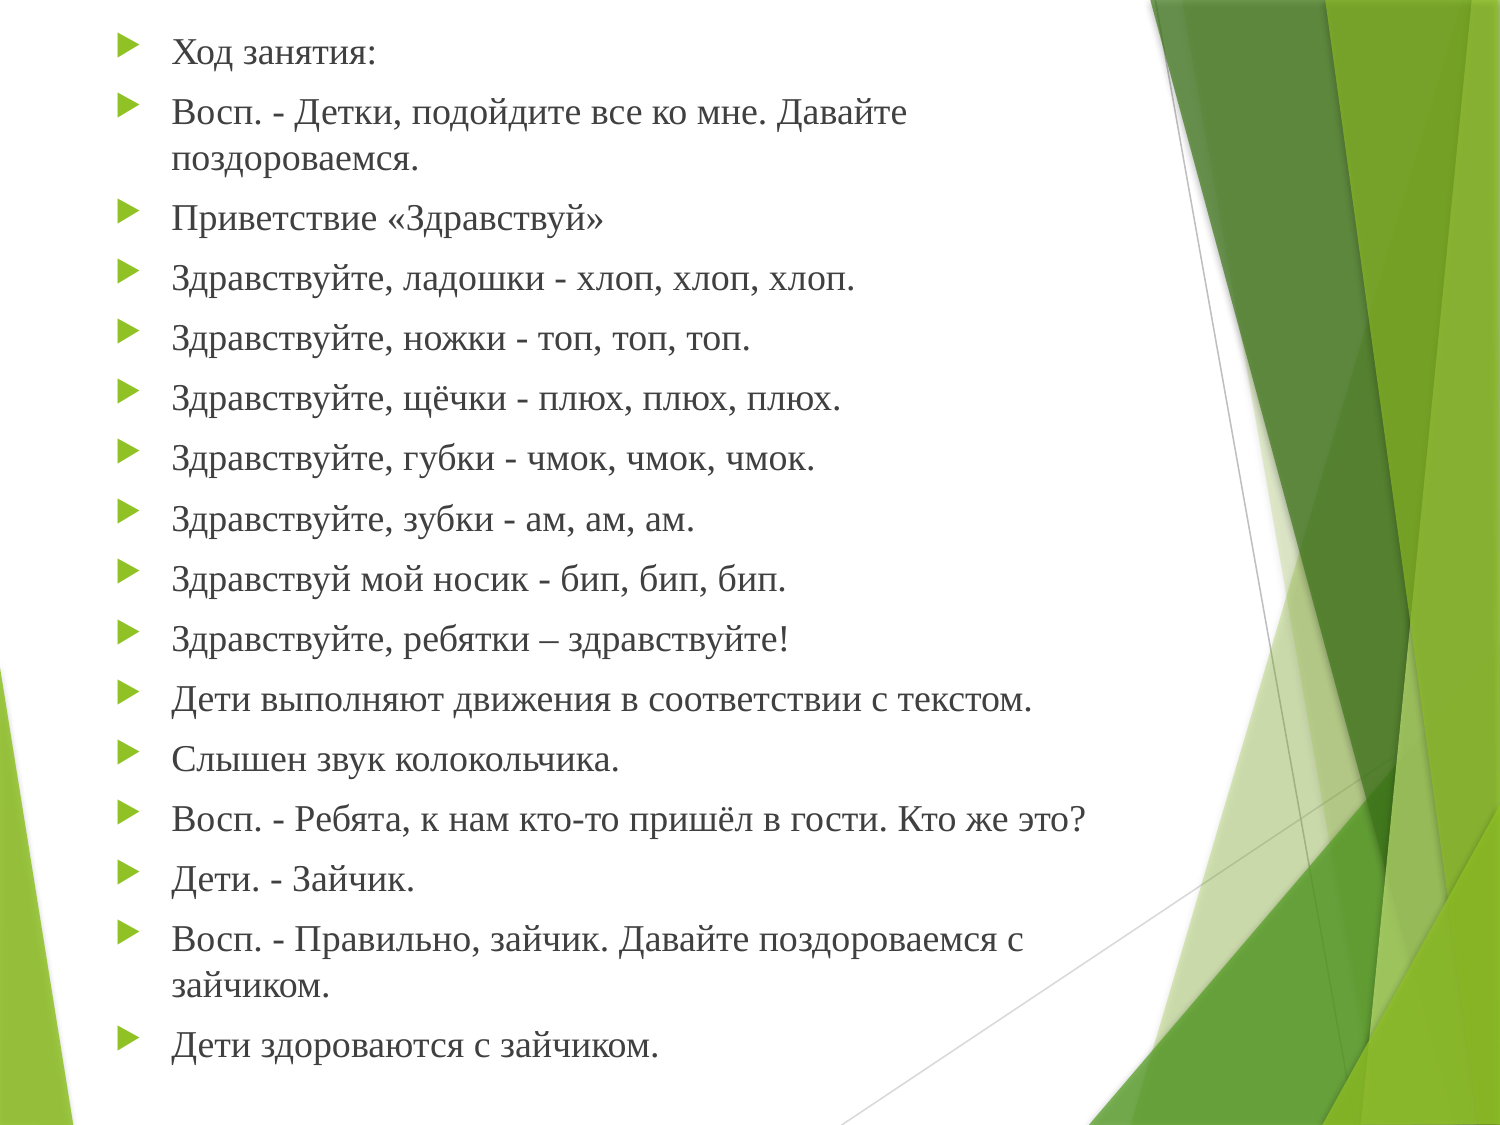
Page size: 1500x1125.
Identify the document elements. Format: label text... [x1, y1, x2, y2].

list Ход занятия: Восп. - Детки, подойдите все ко мне. Давайте поздороваемся. Приветствие «Здравствуй» Здравствуйте, ладошки - хлоп, хлоп, хлоп. Здравствуйте, ножки - топ, топ, топ. Здравствуйте, щёчки - плюх, плюх, плюх. Здравствуйте, губки - чмок, чмок, чмок. Здравствуйте, зубки - ам, ам, ам. Здравствуй мой носик - бип, бип, бип. Здравствуйте, ребятки – здравствуйте! Дети выполняют движения в соответствии с текстом. Слышен звук колокольчика. Восп. - Ребята, к нам кто-то пришёл в гости. Кто же это? Дети. - Зайчик. Восп. - Правильно, зайчик. Давайте поздороваемся с зайчиком. Дети здороваются с зайчиком. [99, 19, 1142, 1083]
